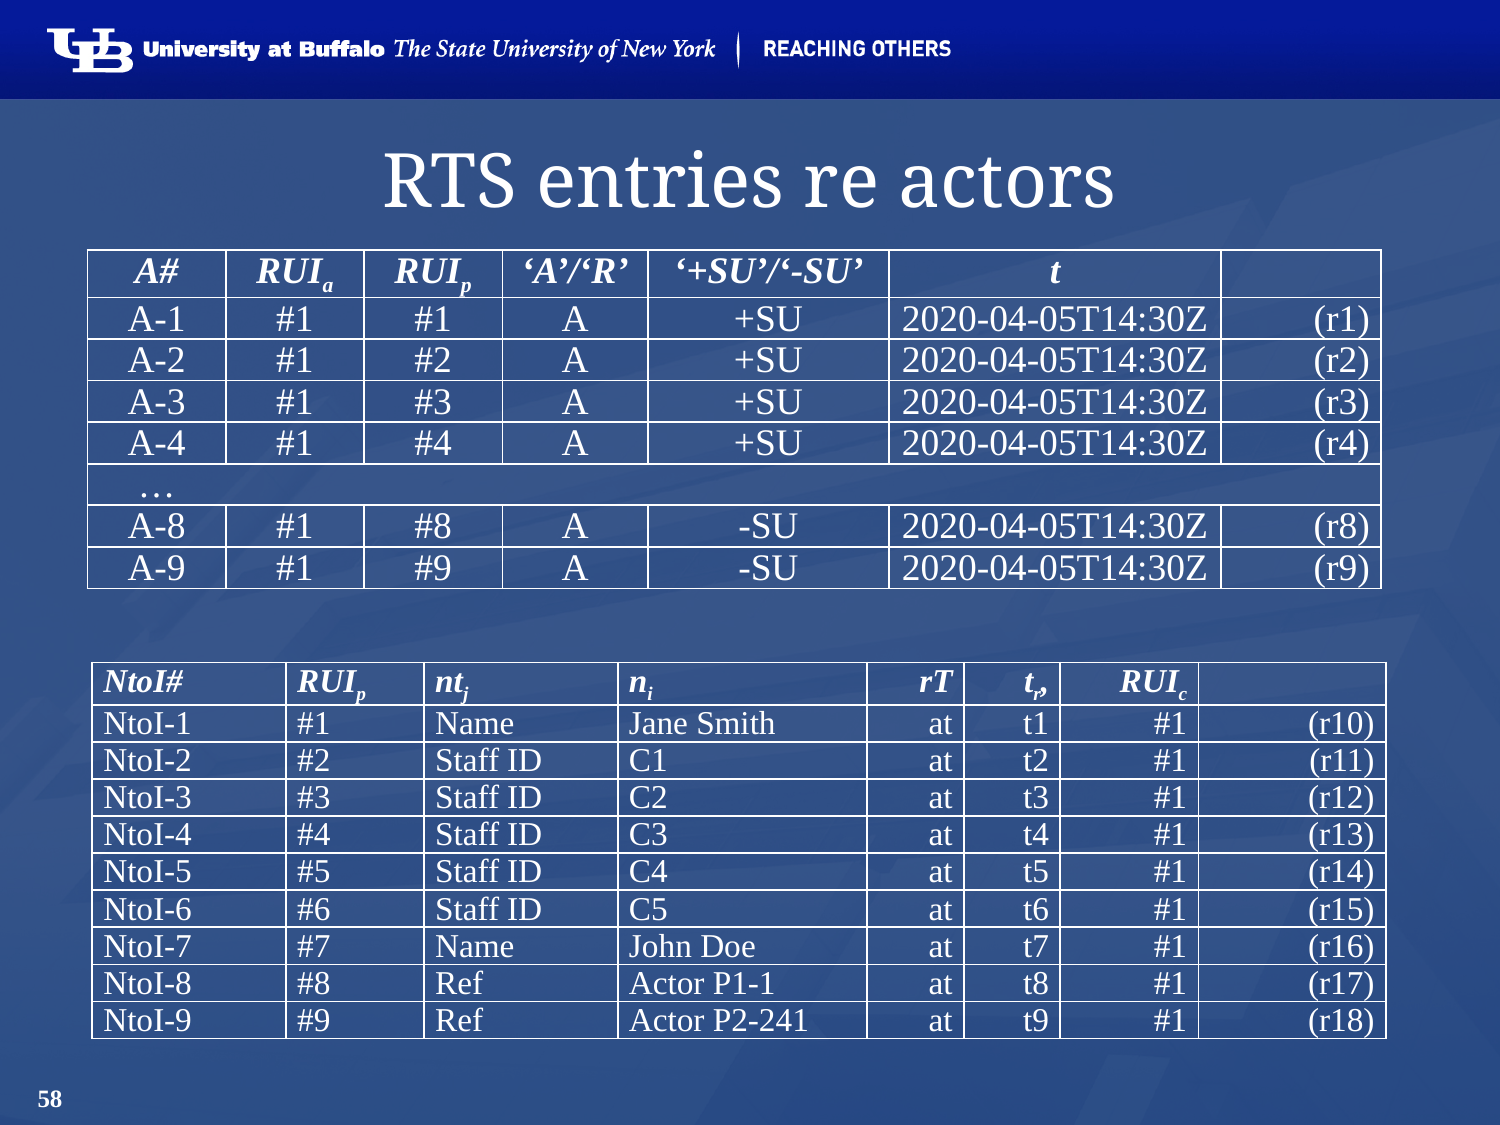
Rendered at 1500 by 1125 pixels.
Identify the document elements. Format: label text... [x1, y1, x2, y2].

table_cell 2020-04-05T14:30Z [890, 298, 1220, 338]
table_cell Staff ID [425, 891, 617, 926]
table_cell #1 [1061, 1002, 1198, 1038]
table_cell +SU [649, 340, 888, 380]
table_cell #1 [1061, 854, 1198, 889]
table_cell A [503, 506, 647, 546]
table_cell [648, 465, 889, 504]
table_cell -SU [649, 506, 888, 546]
table_header ‘+SU’/‘-SU’ [649, 251, 888, 297]
table_cell John Doe [619, 928, 866, 964]
table_header tr, [965, 663, 1059, 704]
table_cell Ref [425, 965, 617, 1001]
table_cell (r15) [1199, 891, 1385, 926]
table_cell #1 [227, 506, 363, 546]
table_cell #9 [365, 548, 502, 588]
slide_number 58 [0, 1087, 63, 1113]
table_cell (r10) [1199, 706, 1385, 741]
table_cell #3 [365, 381, 502, 421]
table_cell #1 [227, 381, 363, 421]
table_cell A-1 [88, 298, 225, 338]
table_cell #1 [1061, 780, 1198, 815]
table_cell t2 [965, 743, 1059, 778]
table_cell Staff ID [425, 854, 617, 889]
title RTS entries re actors [37, 125, 1463, 250]
table_cell (r16) [1199, 928, 1385, 964]
table_cell #4 [365, 423, 502, 463]
table_cell t1 [965, 706, 1059, 741]
table_cell #6 [287, 891, 423, 926]
table_cell NtoI-4 [93, 817, 285, 852]
table_cell Staff ID [425, 817, 617, 852]
table_cell Actor P1-1 [619, 965, 866, 1001]
table_cell t9 [965, 1002, 1059, 1038]
table_cell #1 [287, 706, 423, 741]
table_header ntj [425, 663, 617, 704]
table_cell (r12) [1199, 780, 1385, 815]
table_cell Staff ID [425, 780, 617, 815]
table_cell (r17) [1199, 965, 1385, 1001]
table_cell Name [425, 928, 617, 964]
table_cell (r13) [1199, 817, 1385, 852]
table_cell #2 [287, 743, 423, 778]
table_cell [889, 465, 1221, 504]
table_cell +SU [649, 298, 888, 338]
table_cell at [868, 928, 963, 964]
table_cell A [503, 340, 647, 380]
table_cell A [503, 548, 647, 588]
table_cell at [868, 854, 963, 889]
table_cell +SU [649, 381, 888, 421]
table_cell 2020-04-05T14:30Z [890, 340, 1220, 380]
table_header rT [868, 663, 963, 704]
table_cell #1 [1061, 817, 1198, 852]
table_header [1199, 663, 1385, 704]
table_cell Name [425, 706, 617, 741]
table_cell A [503, 381, 647, 421]
table_cell #9 [287, 1002, 423, 1038]
table_cell at [868, 891, 963, 926]
table_cell #4 [287, 817, 423, 852]
table_header t [890, 251, 1220, 297]
table_cell Jane Smith [619, 706, 866, 741]
table_cell A [503, 298, 647, 338]
table_cell NtoI-3 [93, 780, 285, 815]
table_cell C3 [619, 817, 866, 852]
table_cell NtoI-5 [93, 854, 285, 889]
table_cell #8 [365, 506, 502, 546]
table_cell +SU [649, 423, 888, 463]
table_cell t6 [965, 891, 1059, 926]
table_cell #1 [365, 298, 502, 338]
table_cell NtoI-6 [93, 891, 285, 926]
table_cell (r4) [1222, 423, 1380, 463]
table_header RUIc [1061, 663, 1198, 704]
table_cell Actor P2-241 [619, 1002, 866, 1038]
table_cell at [868, 1002, 963, 1038]
table_cell -SU [649, 548, 888, 588]
table_cell at [868, 743, 963, 778]
picture [0, 0, 1500, 99]
table_cell 2020-04-05T14:30Z [890, 423, 1220, 463]
table_cell #1 [1061, 891, 1198, 926]
table_cell A-9 [88, 548, 225, 588]
table_cell NtoI-8 [93, 965, 285, 1001]
table_cell (r3) [1222, 381, 1380, 421]
table_cell t3 [965, 780, 1059, 815]
table_cell t5 [965, 854, 1059, 889]
table_cell [1221, 465, 1380, 504]
table_cell A-4 [88, 423, 225, 463]
table_cell 2020-04-05T14:30Z [890, 381, 1220, 421]
table_header RUIp [365, 251, 502, 297]
table_cell C4 [619, 854, 866, 889]
table_cell C1 [619, 743, 866, 778]
table_cell (r2) [1222, 340, 1380, 380]
table_cell … [88, 465, 226, 504]
table_cell A-3 [88, 381, 225, 421]
table_cell (r1) [1222, 298, 1380, 338]
table_cell [364, 465, 502, 504]
table_cell A-2 [88, 340, 225, 380]
table_cell C5 [619, 891, 866, 926]
table_cell Ref [425, 1002, 617, 1038]
table_cell (r8) [1222, 506, 1380, 546]
table_cell #8 [287, 965, 423, 1001]
table_cell #2 [365, 340, 502, 380]
table_cell 2020-04-05T14:30Z [890, 506, 1220, 546]
table_cell NtoI-2 [93, 743, 285, 778]
table_cell NtoI-9 [93, 1002, 285, 1038]
table_cell #7 [287, 928, 423, 964]
table_cell t4 [965, 817, 1059, 852]
table_cell A-8 [88, 506, 225, 546]
table_cell at [868, 965, 963, 1001]
table_cell at [868, 706, 963, 741]
table_cell #3 [287, 780, 423, 815]
table_cell t8 [965, 965, 1059, 1001]
table_cell [226, 465, 364, 504]
table_cell (r11) [1199, 743, 1385, 778]
table_cell at [868, 817, 963, 852]
table_cell 2020-04-05T14:30Z [890, 548, 1220, 588]
table_cell A [503, 423, 647, 463]
table_cell #1 [227, 298, 363, 338]
table_cell #1 [227, 340, 363, 380]
table_header NtoI# [93, 663, 285, 704]
table_cell #1 [1061, 743, 1198, 778]
table_cell #1 [1061, 928, 1198, 964]
table_header RUIa [227, 251, 363, 297]
table_cell at [868, 780, 963, 815]
table_cell t7 [965, 928, 1059, 964]
table_cell Staff ID [425, 743, 617, 778]
table_cell #1 [1061, 706, 1198, 741]
table_cell NtoI-1 [93, 706, 285, 741]
table_cell NtoI-7 [93, 928, 285, 964]
table_cell (r14) [1199, 854, 1385, 889]
table_header RUIp [287, 663, 423, 704]
table_header ‘A’/‘R’ [503, 251, 647, 297]
table_cell [502, 465, 648, 504]
table_cell #1 [227, 423, 363, 463]
table_header A# [88, 251, 225, 297]
table_header [1222, 251, 1380, 297]
table_cell #5 [287, 854, 423, 889]
table_cell #1 [1061, 965, 1198, 1001]
table_cell C2 [619, 780, 866, 815]
table_cell (r18) [1199, 1002, 1385, 1038]
table_cell #1 [227, 548, 363, 588]
table_cell (r9) [1222, 548, 1380, 588]
table_header ni [619, 663, 866, 704]
